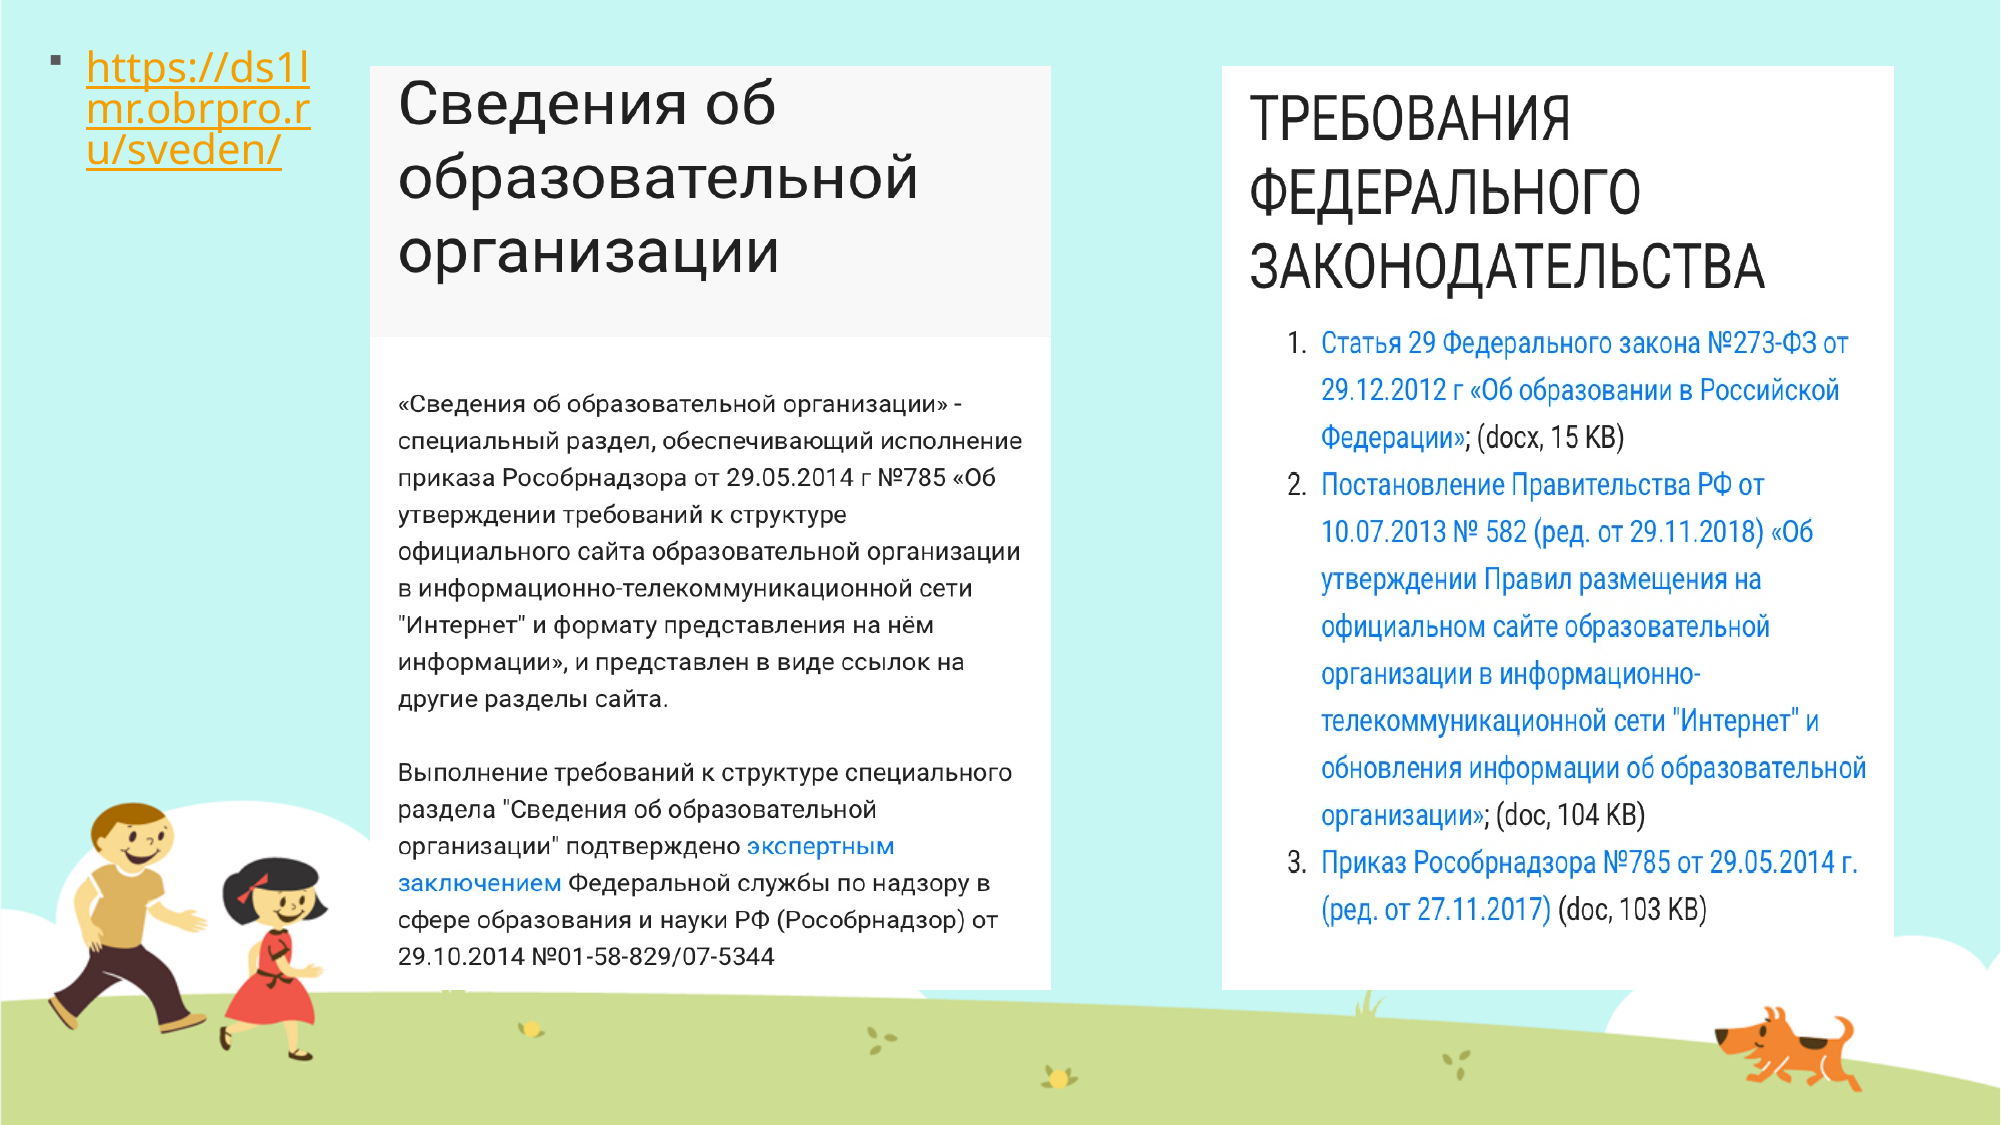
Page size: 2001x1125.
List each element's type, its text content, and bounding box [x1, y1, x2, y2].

picture [0, 0, 2001, 1125]
list https://ds1lmr.obrpro.ru/sveden/ [25, 34, 348, 710]
